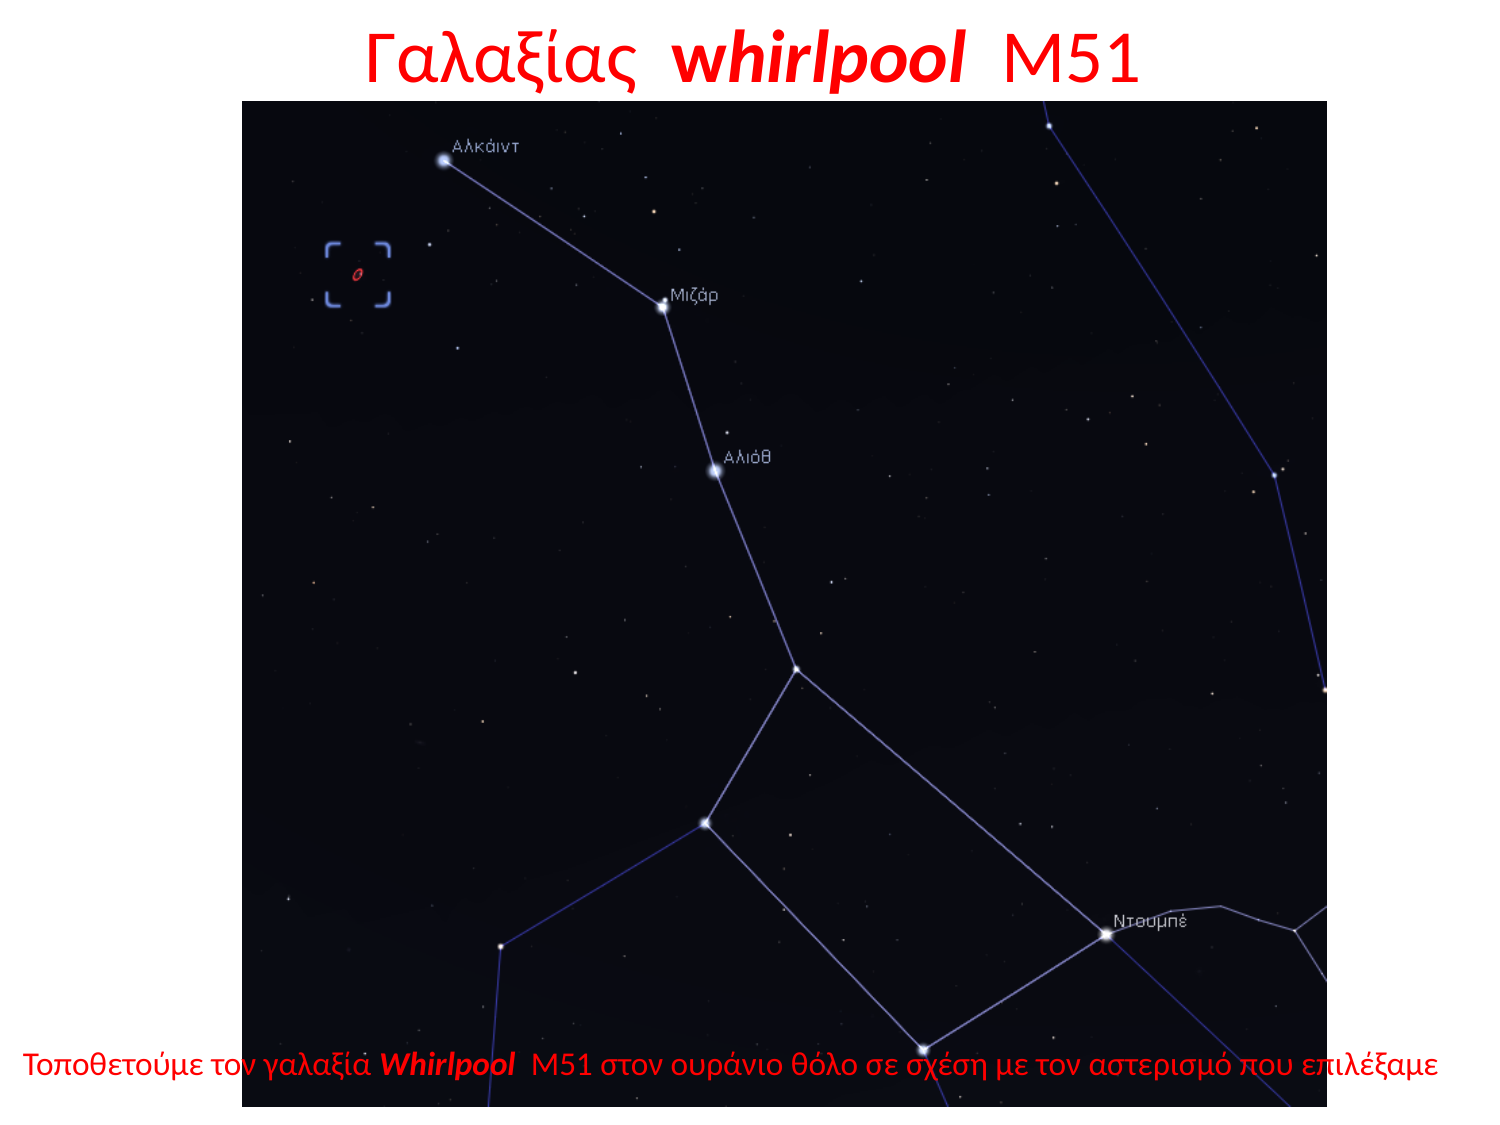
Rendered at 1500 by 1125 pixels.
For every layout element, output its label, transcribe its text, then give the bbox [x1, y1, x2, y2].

title Τοποθετούμε τον γαλαξία Whirlpool M51 στον ουράνιο θόλο σε σχέση με τον αστερισμό που επιλέξαμε [0, 999, 1471, 1125]
picture [241, 101, 1327, 1107]
text_box Γαλαξίας whirlpool M51 [350, 0, 1174, 100]
